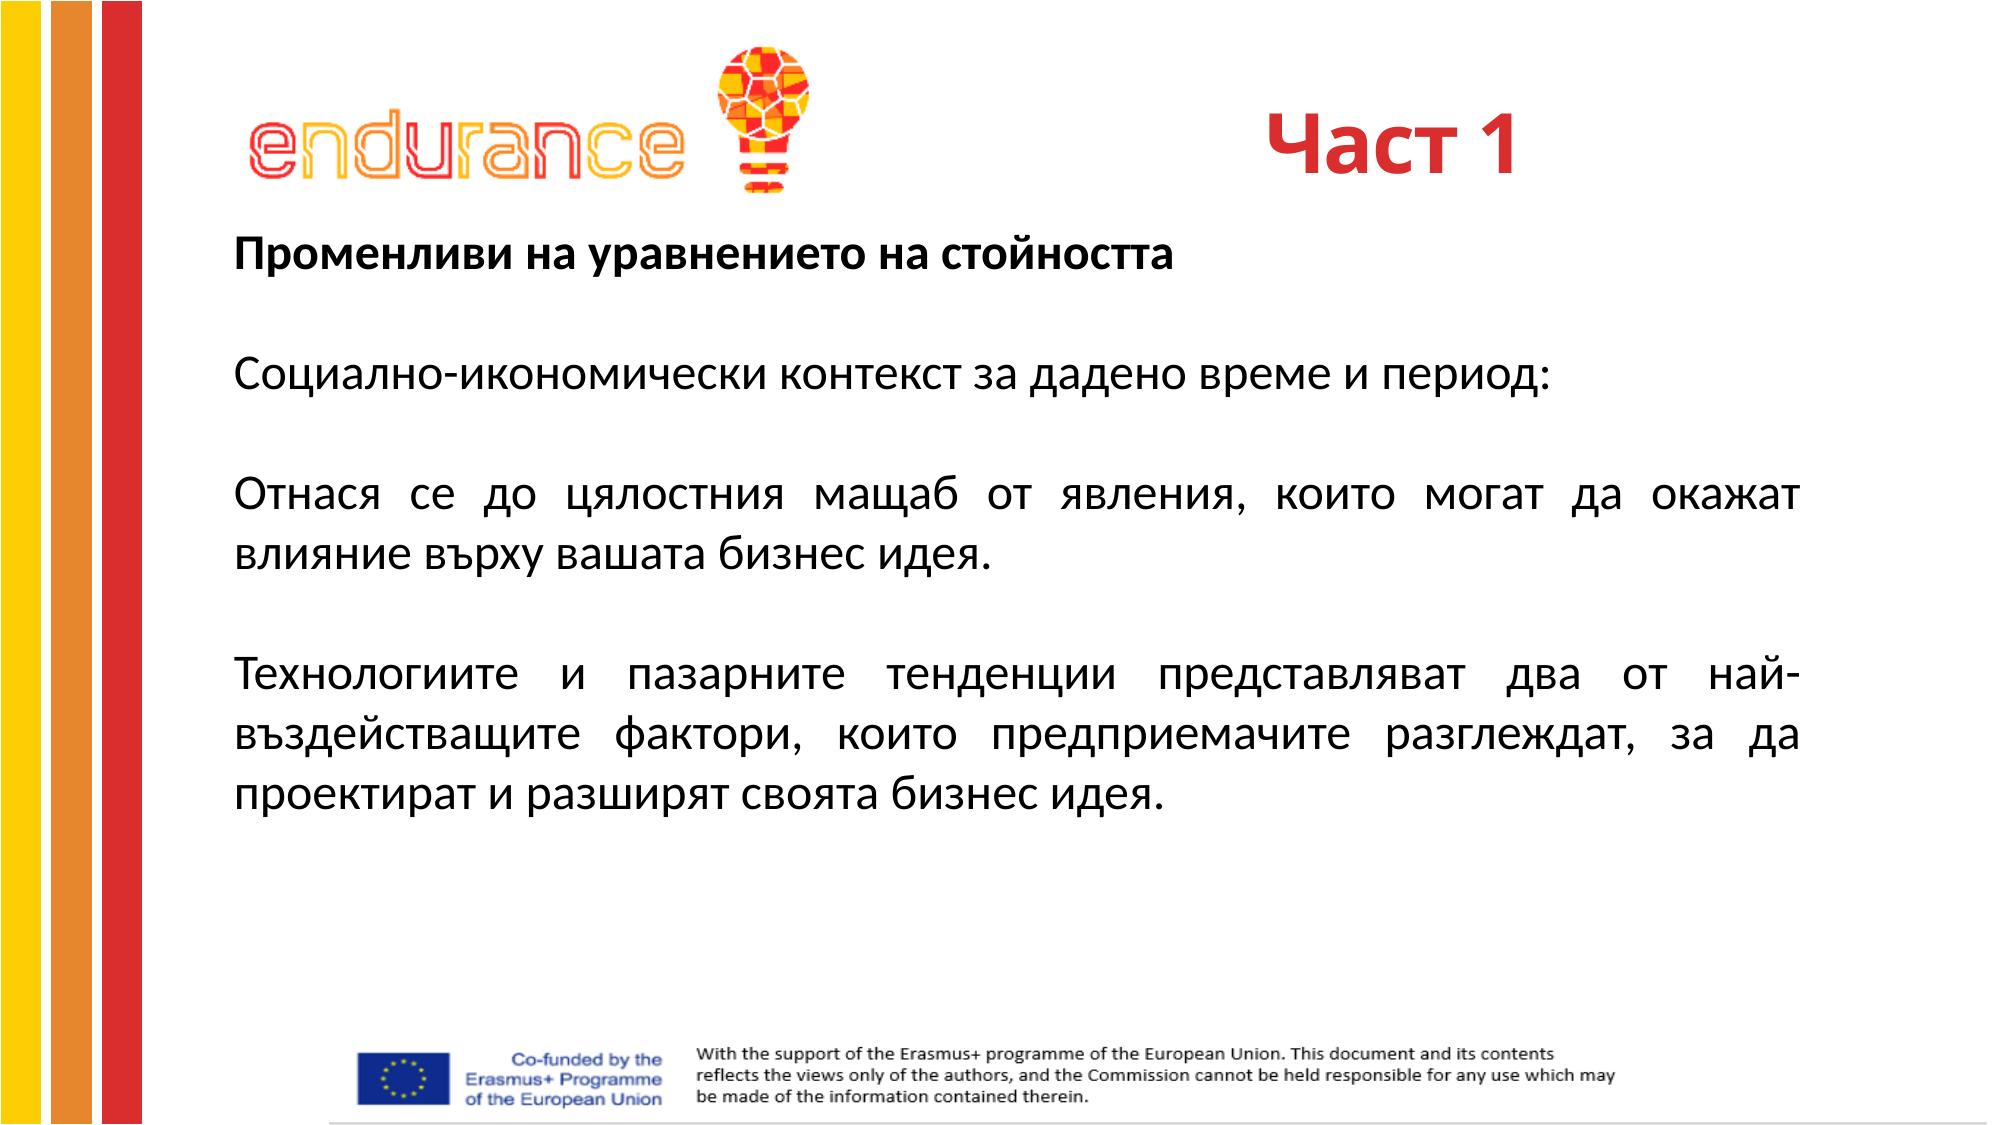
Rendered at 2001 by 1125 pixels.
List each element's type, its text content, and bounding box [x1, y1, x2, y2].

text_box Част 1 [864, 90, 1948, 200]
picture [329, 1032, 1987, 1125]
picture [218, 27, 845, 212]
subtitle Променливи на уравнението на стойността Социално-икономически контекст за дадено време и период: Отнася се до цялостния мащаб от явления, които могат да окажат влияние върху вашата бизнес идея. Технологиите и пазарните тенденции представляват два от най-въздействащите фактори, които предприемачите разглеждат, за да проектират и разширят своята бизнес идея. [219, 211, 1817, 955]
text_box [49, 0, 94, 1125]
text_box [100, 0, 144, 1125]
text_box [0, 0, 43, 1125]
